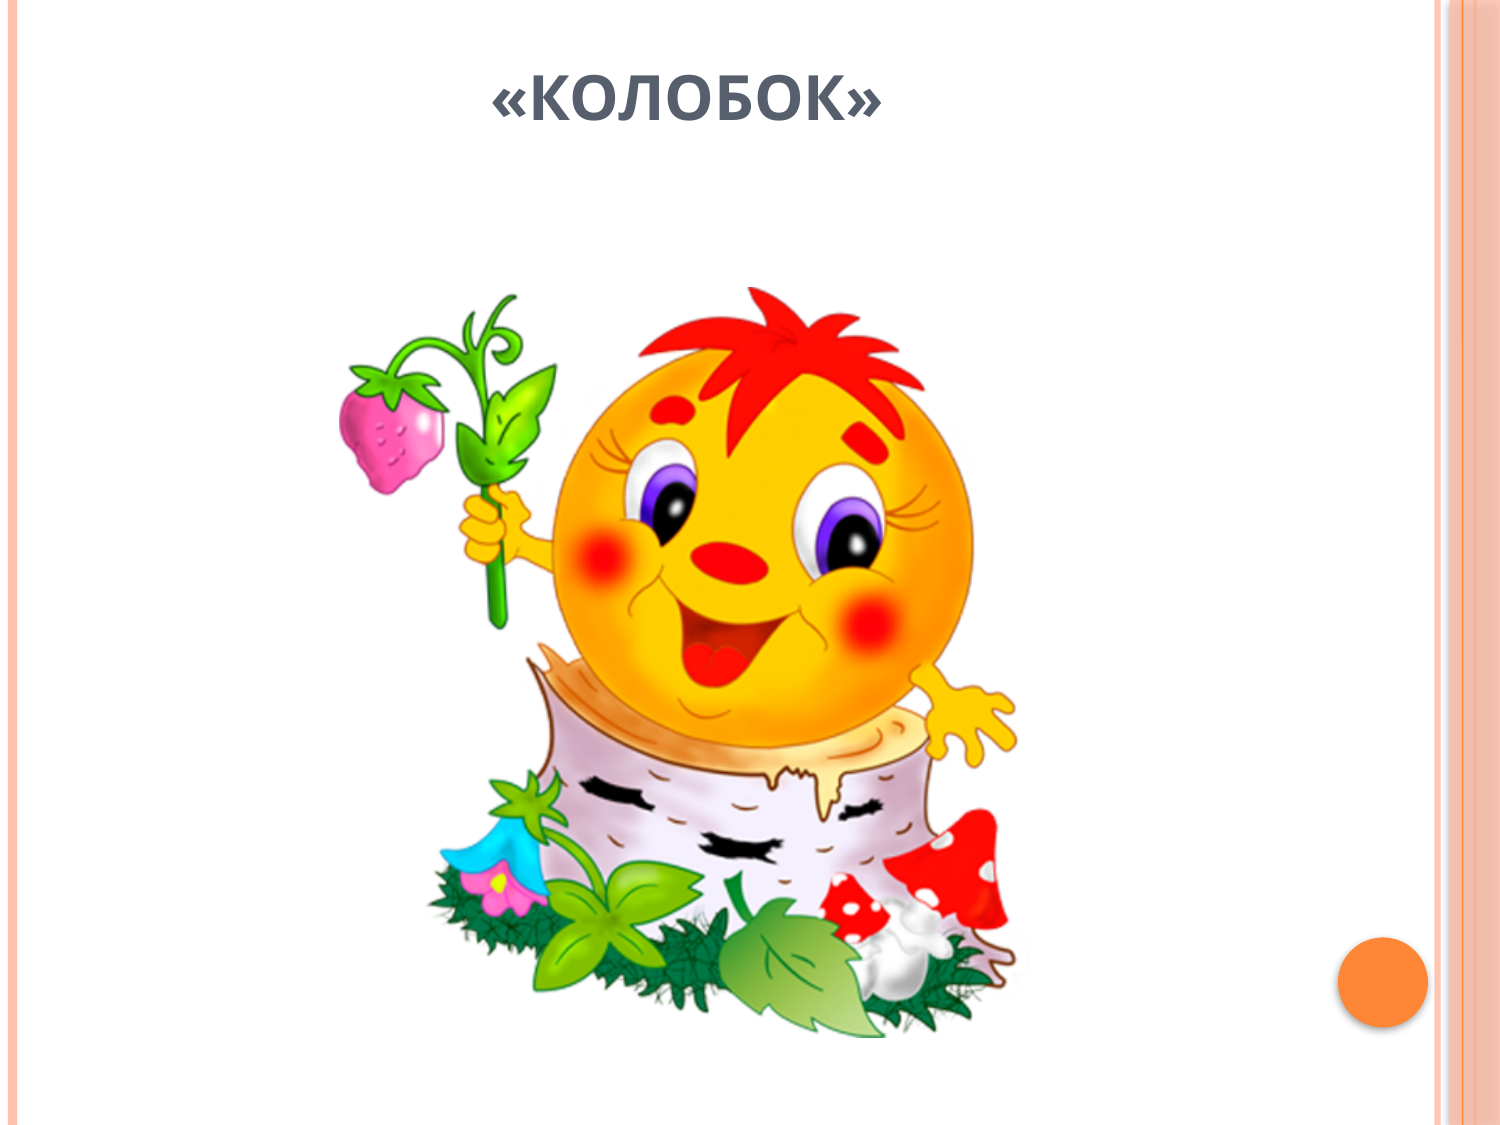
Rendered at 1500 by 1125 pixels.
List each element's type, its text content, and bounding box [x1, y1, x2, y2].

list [338, 286, 1037, 1038]
title «Колобок» [75, 45, 1300, 141]
